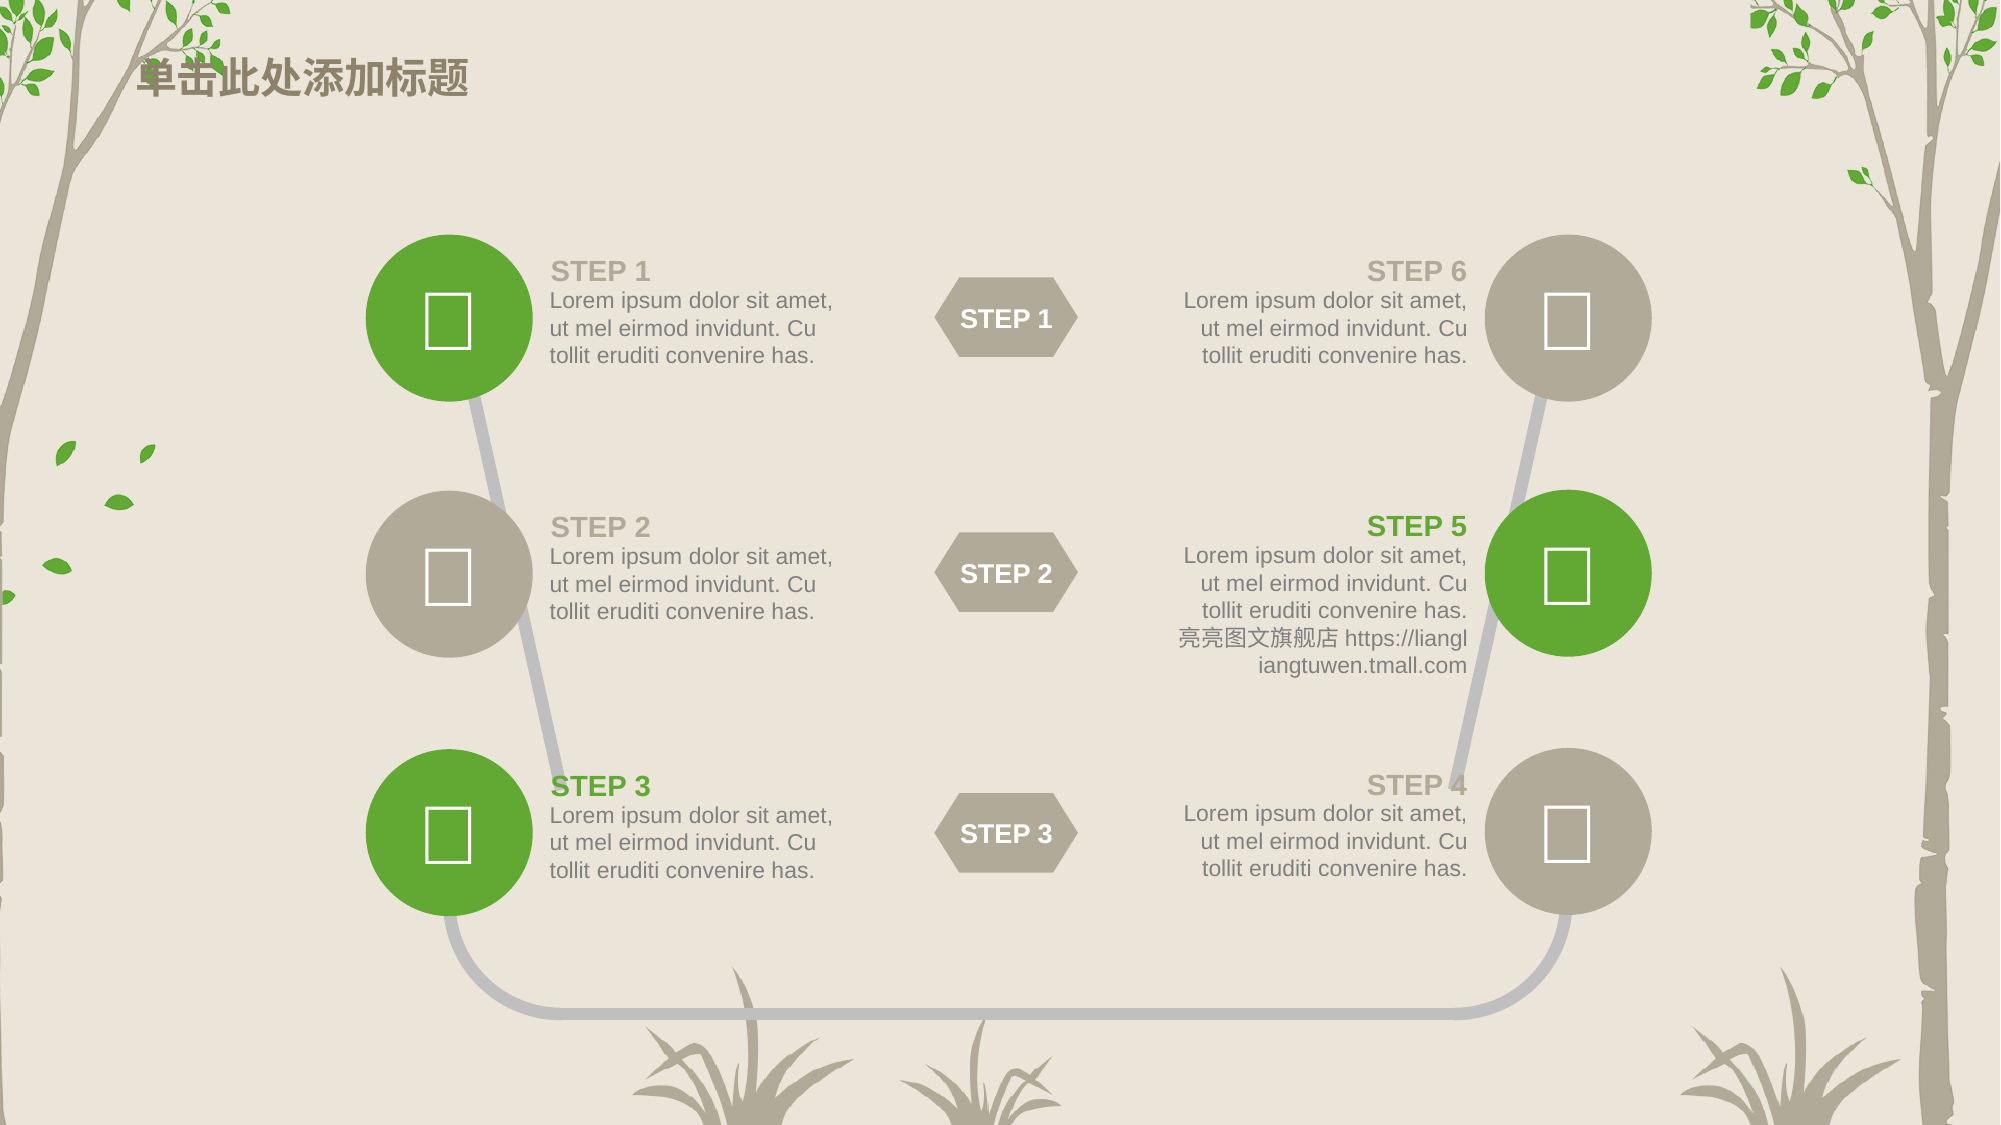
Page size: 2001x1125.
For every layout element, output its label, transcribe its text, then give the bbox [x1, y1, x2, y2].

text_box STEP 2 [549, 501, 854, 551]
text_box Lorem ipsum dolor sit amet, ut mel eirmod invidunt. Cu tollit eruditi convenire has. [1163, 295, 1468, 376]
text_box STEP 3 [549, 759, 854, 810]
text_box [948, 531, 1065, 548]
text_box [1468, 234, 1668, 402]
text_box STEP 4 [1163, 758, 1468, 809]
text_box [948, 857, 1065, 874]
text_box [948, 596, 1065, 613]
text_box [449, 901, 562, 1015]
text_box STEP 1 [549, 245, 854, 295]
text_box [349, 749, 549, 917]
text_box [948, 792, 1065, 809]
title 单击此处添加标题 [120, 50, 1846, 111]
text_box Lorem ipsum dolor sit amet, ut mel eirmod invidunt. Cu tollit eruditi convenire has. 亮亮图文旗舰店https://liangliangtuwen.tmall.com [1163, 550, 1483, 713]
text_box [349, 234, 549, 402]
text_box STEP 3 [934, 809, 1078, 857]
text_box Lorem ipsum dolor sit amet, ut mel eirmod invidunt. Cu tollit eruditi convenire has. [549, 810, 854, 890]
text_box STEP 1 [934, 294, 1078, 342]
text_box Lorem ipsum dolor sit amet, ut mel eirmod invidunt. Cu tollit eruditi convenire has. [549, 551, 854, 632]
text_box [1468, 747, 1668, 915]
text_box [947, 276, 1065, 294]
text_box Lorem ipsum dolor sit amet, ut mel eirmod invidunt. Cu tollit eruditi convenire has. [549, 295, 854, 376]
picture [0, 0, 2001, 1125]
text_box STEP 2 [934, 548, 1078, 596]
text_box Lorem ipsum dolor sit amet, ut mel eirmod invidunt. Cu tollit eruditi convenire has. [1163, 809, 1468, 889]
text_box STEP 6 [1163, 245, 1468, 295]
text_box [948, 342, 1064, 358]
text_box STEP 5 [1163, 500, 1468, 550]
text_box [1468, 489, 1668, 657]
text_box [1454, 901, 1566, 1015]
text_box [349, 490, 549, 658]
